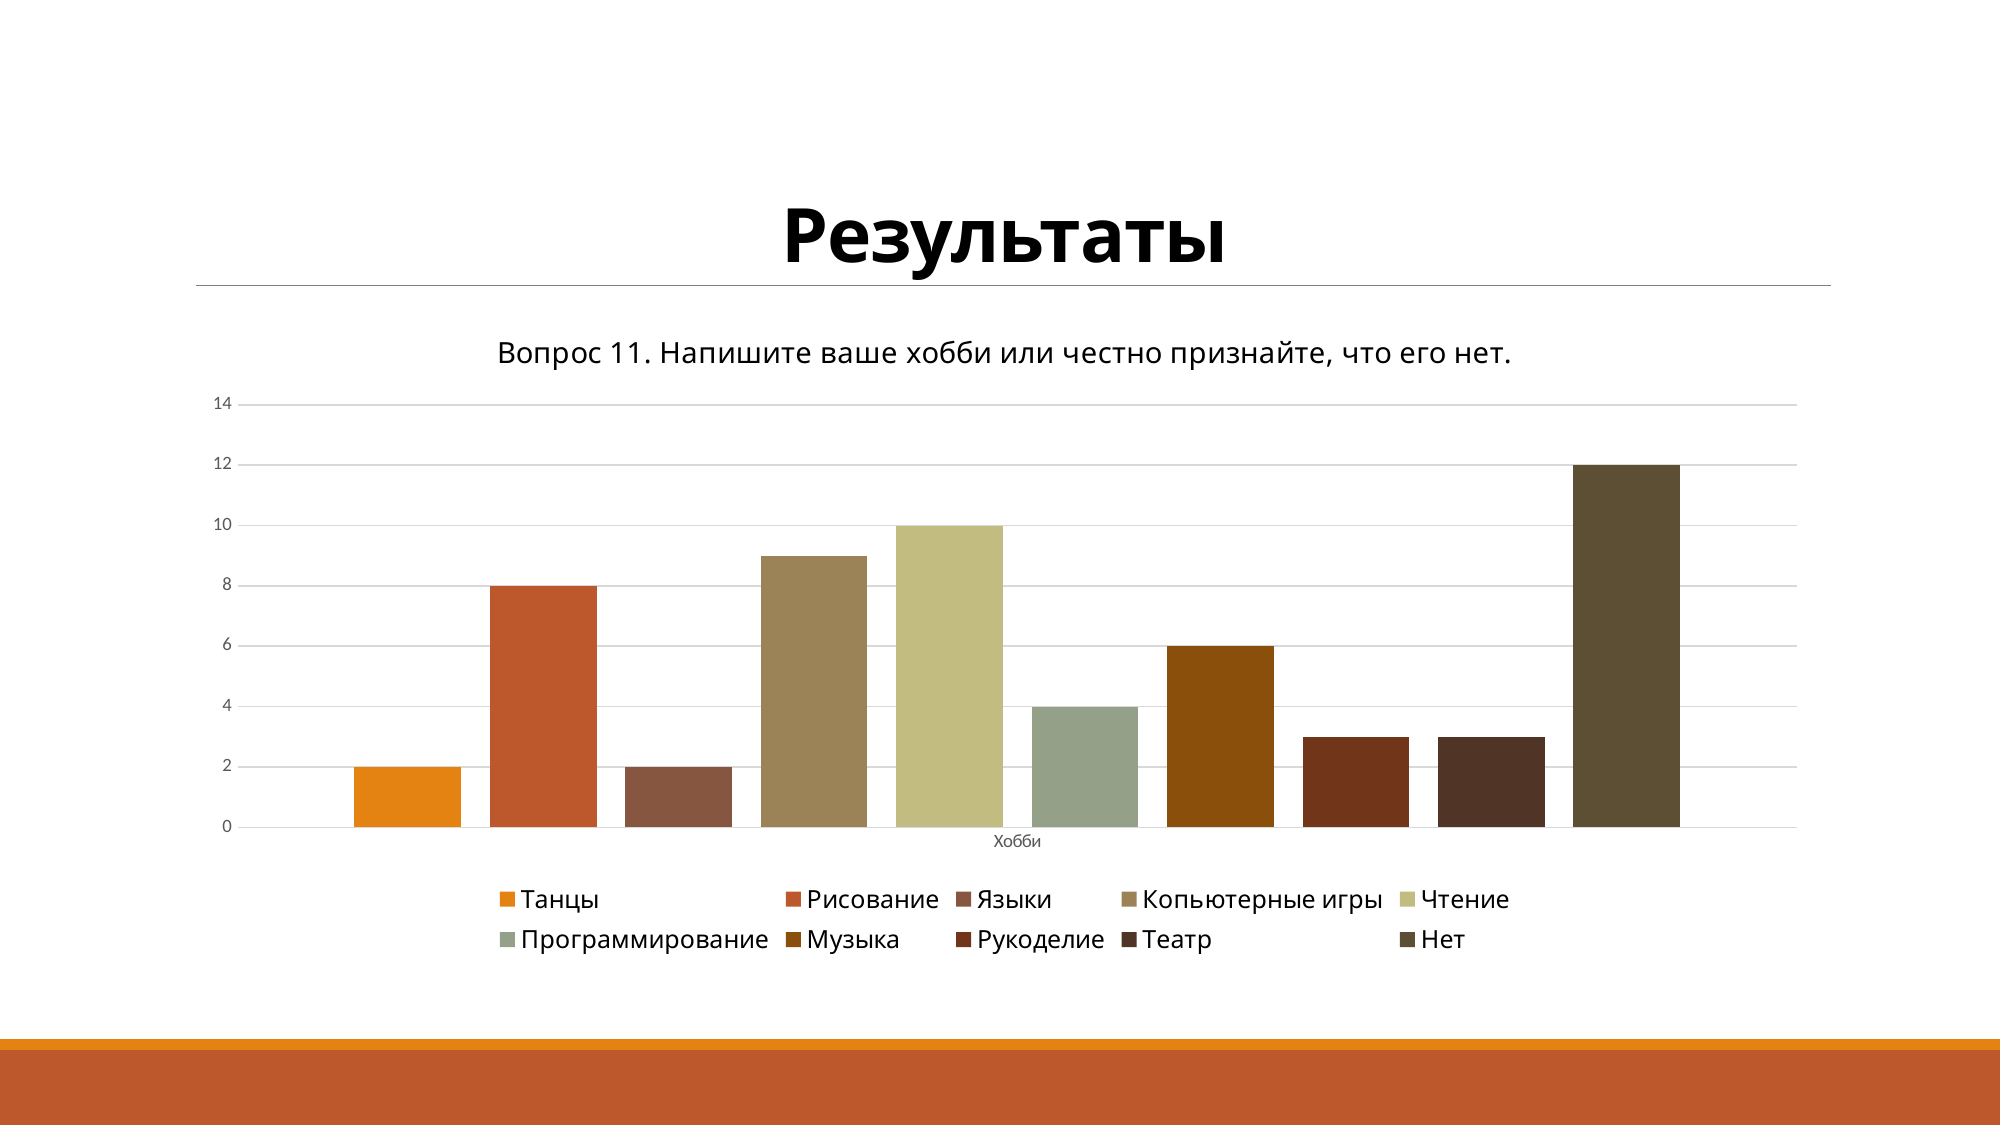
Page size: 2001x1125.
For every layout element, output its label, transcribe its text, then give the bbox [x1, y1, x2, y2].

title Результаты [180, 47, 1830, 285]
chart [179, 302, 1831, 964]
